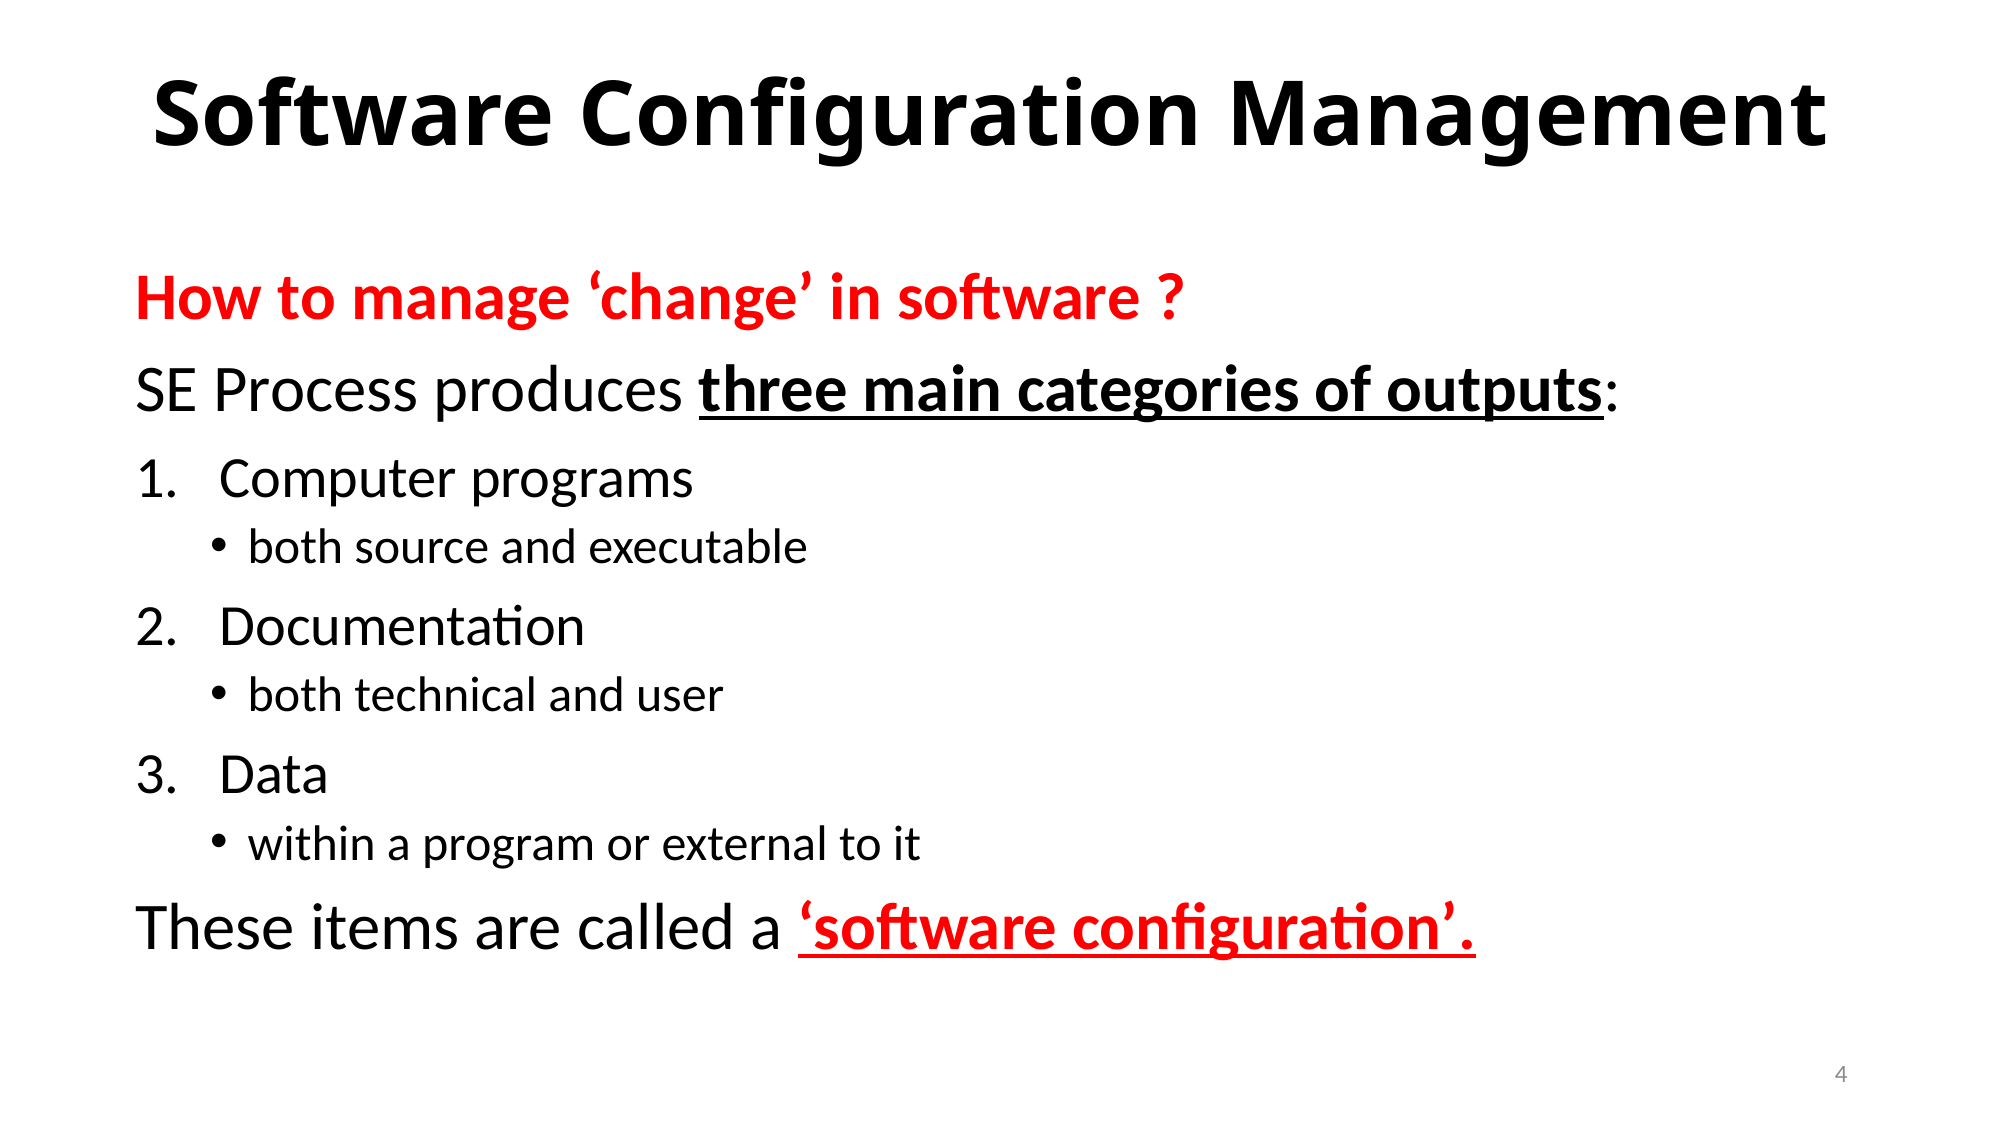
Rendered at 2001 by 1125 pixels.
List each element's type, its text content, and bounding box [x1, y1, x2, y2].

list How to manage ‘change’ in software ? SE Process produces three main categories of outputs: Computer programs both source and executable Documentation both technical and user Data within a program or external to it These items are called a ‘software configuration’. [120, 254, 1846, 1022]
slide_number 4 [1412, 1042, 1863, 1103]
title Software Configuration Management [137, 59, 1863, 174]
